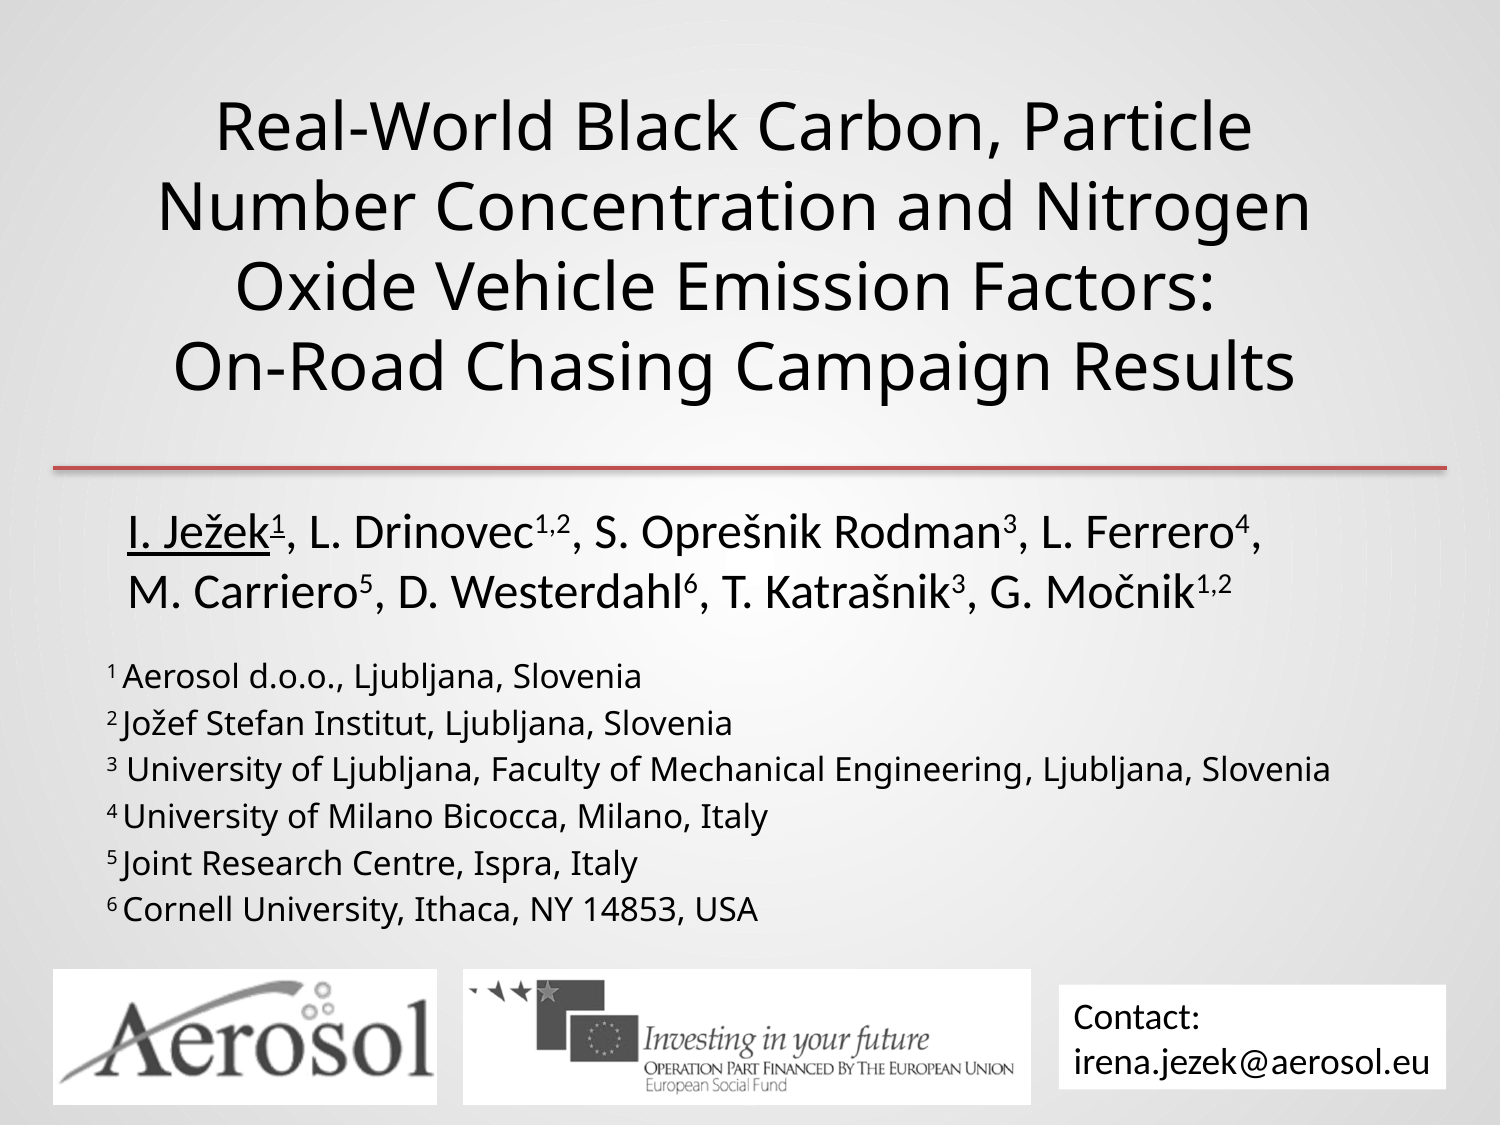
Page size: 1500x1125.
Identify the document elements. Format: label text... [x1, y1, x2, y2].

text_box 1 Aerosol d.o.o., Ljubljana, Slovenia 2 Jožef Stefan Institut, Ljubljana, Slovenia 3 University of Ljubljana, Faculty of Mechanical Engineering, Ljubljana, Slovenia 4 University of Milano Bicocca, Milano, Italy 5 Joint Research Centre, Ispra, Italy 6 Cornell University, Ithaca, NY 14853, USA [91, 648, 1356, 967]
text_box Contact: irena.jezek@aerosol.eu [1057, 983, 1448, 1091]
picture [52, 968, 437, 1106]
picture [462, 968, 1031, 1106]
title Real-World Black Carbon, Particle Number Concentration and Nitrogen Oxide Vehicle Emission Factors: On-Road Chasing Campaign Results [115, 19, 1356, 464]
text_box I. Ježek1, L. Drinovec1,2, S. Oprešnik Rodman3, L. Ferrero4, M. Carriero5, D. Westerdahl6, T. Katrašnik3, G. Močnik1,2 [112, 491, 1328, 629]
